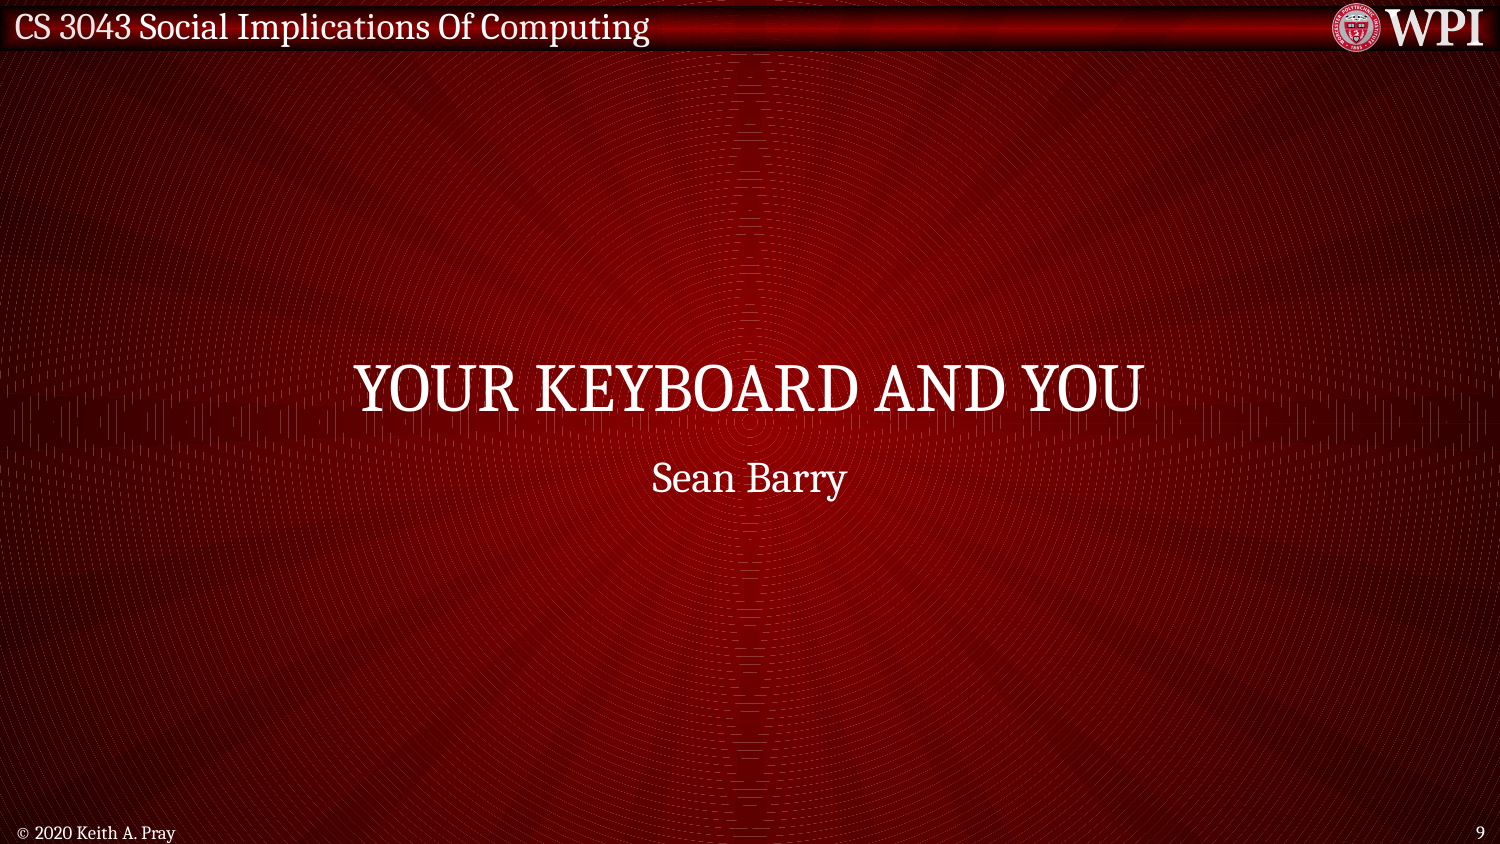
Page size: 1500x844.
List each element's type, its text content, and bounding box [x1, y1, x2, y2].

footer © 2020 Keith A. Pray [0, 819, 913, 844]
picture [1332, 3, 1483, 52]
slide_number 9 [1397, 819, 1500, 844]
list Sean Barry [150, 446, 1350, 572]
title Your keyboard and you [150, 187, 1350, 433]
